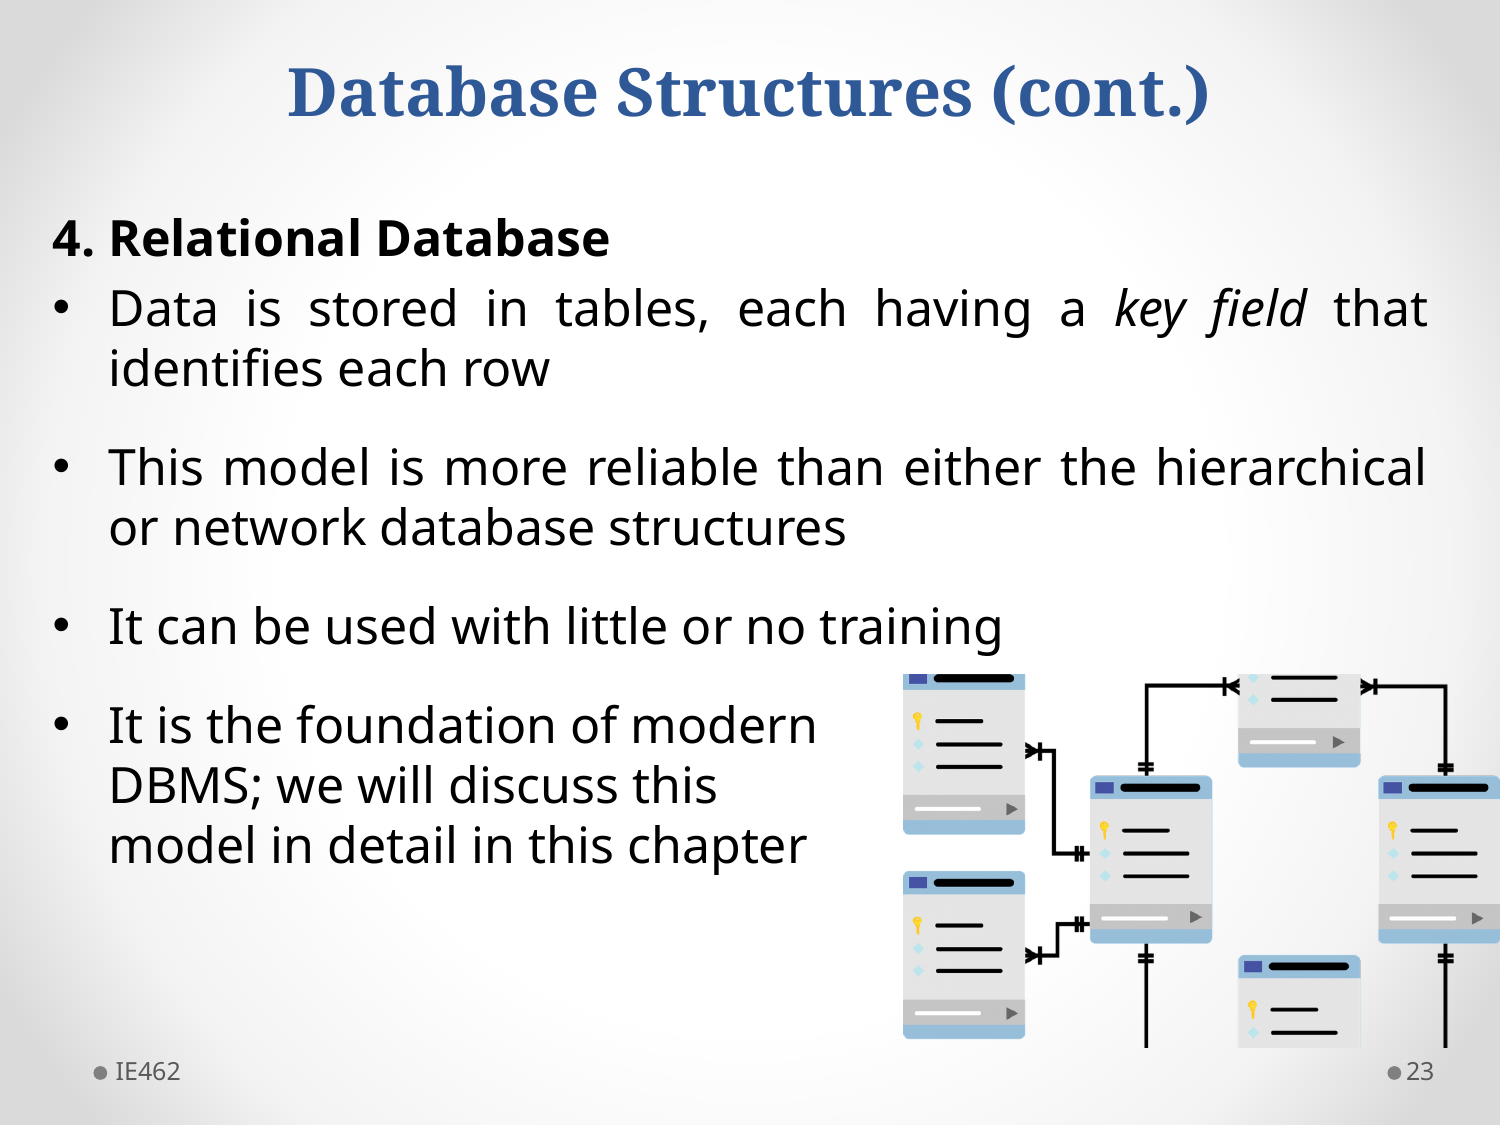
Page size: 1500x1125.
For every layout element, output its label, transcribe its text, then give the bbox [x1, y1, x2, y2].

picture [0, 0, 1500, 1125]
title Database Structures (cont.) [75, 22, 1425, 138]
footer IE462 [108, 1042, 576, 1103]
slide_number 23 [1401, 1056, 1494, 1103]
list 4. Relational Database Data is stored in tables, each having a key field that identifies each row This model is more reliable than either the hierarchical or network database structures It can be used with little or no training It is the foundation of modern DBMS; we will discuss this model in detail in this chapter [37, 198, 1444, 1113]
